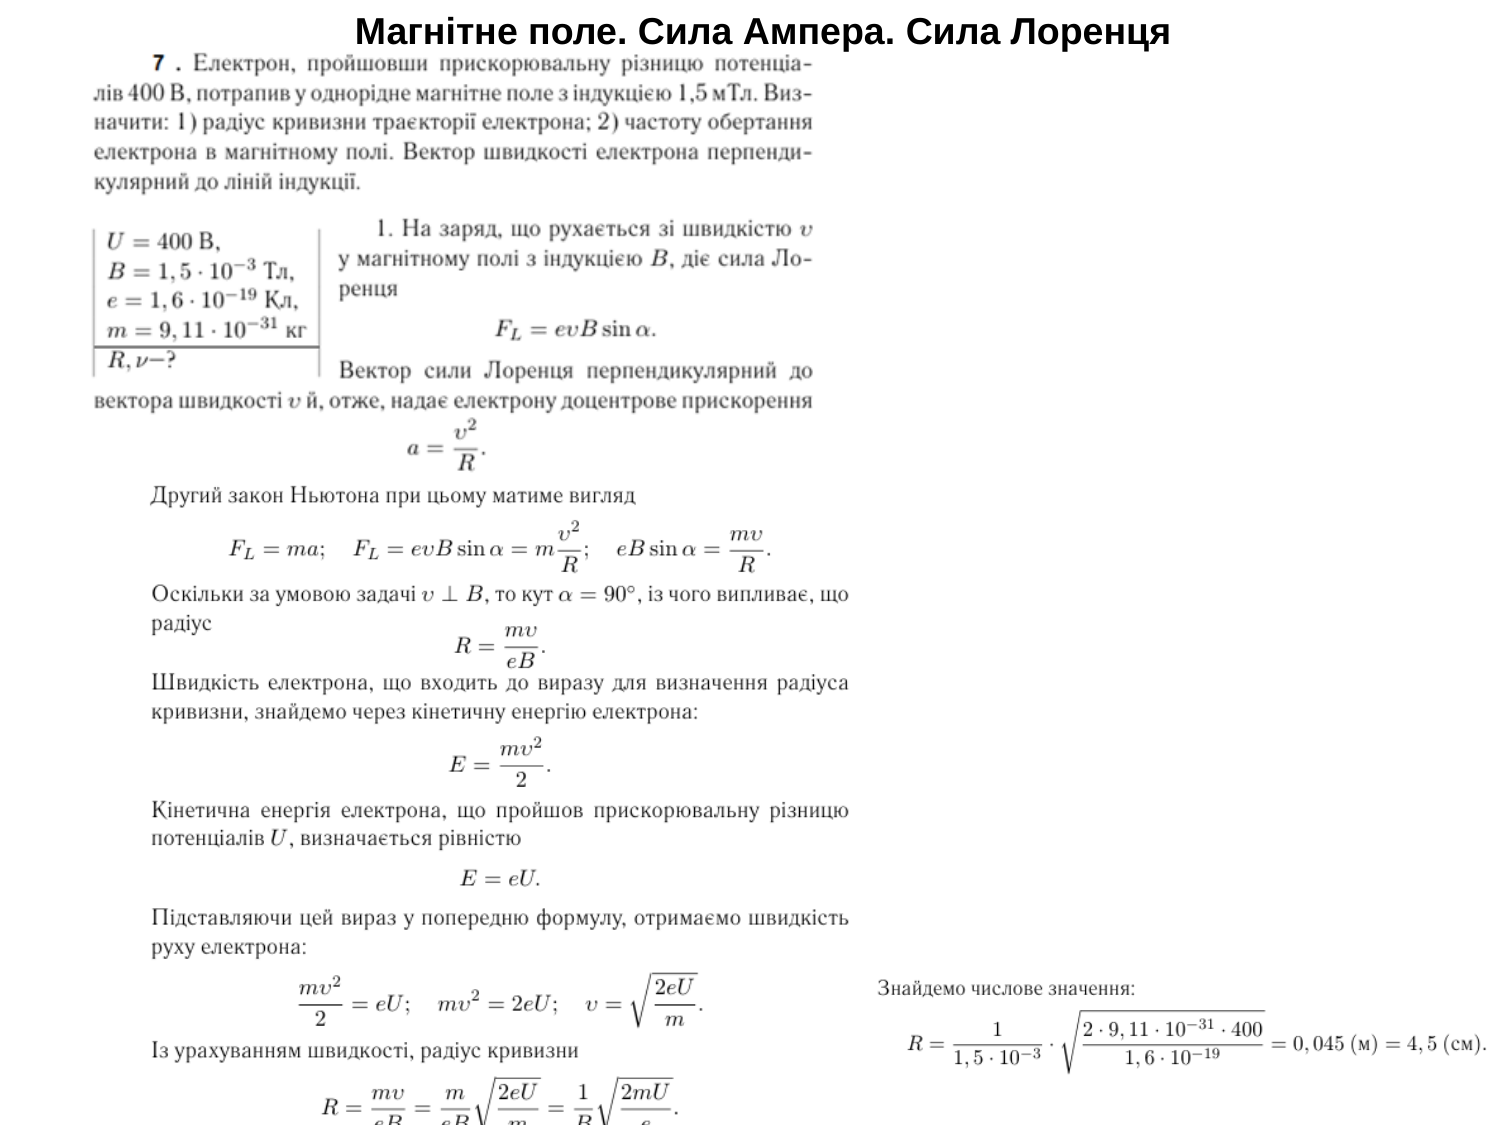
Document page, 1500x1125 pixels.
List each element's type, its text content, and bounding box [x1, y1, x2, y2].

picture [872, 975, 1500, 1083]
text_box Магнітне поле. Сила Ампера. Сила Лоренця [88, 0, 1439, 71]
picture [84, 47, 861, 1125]
